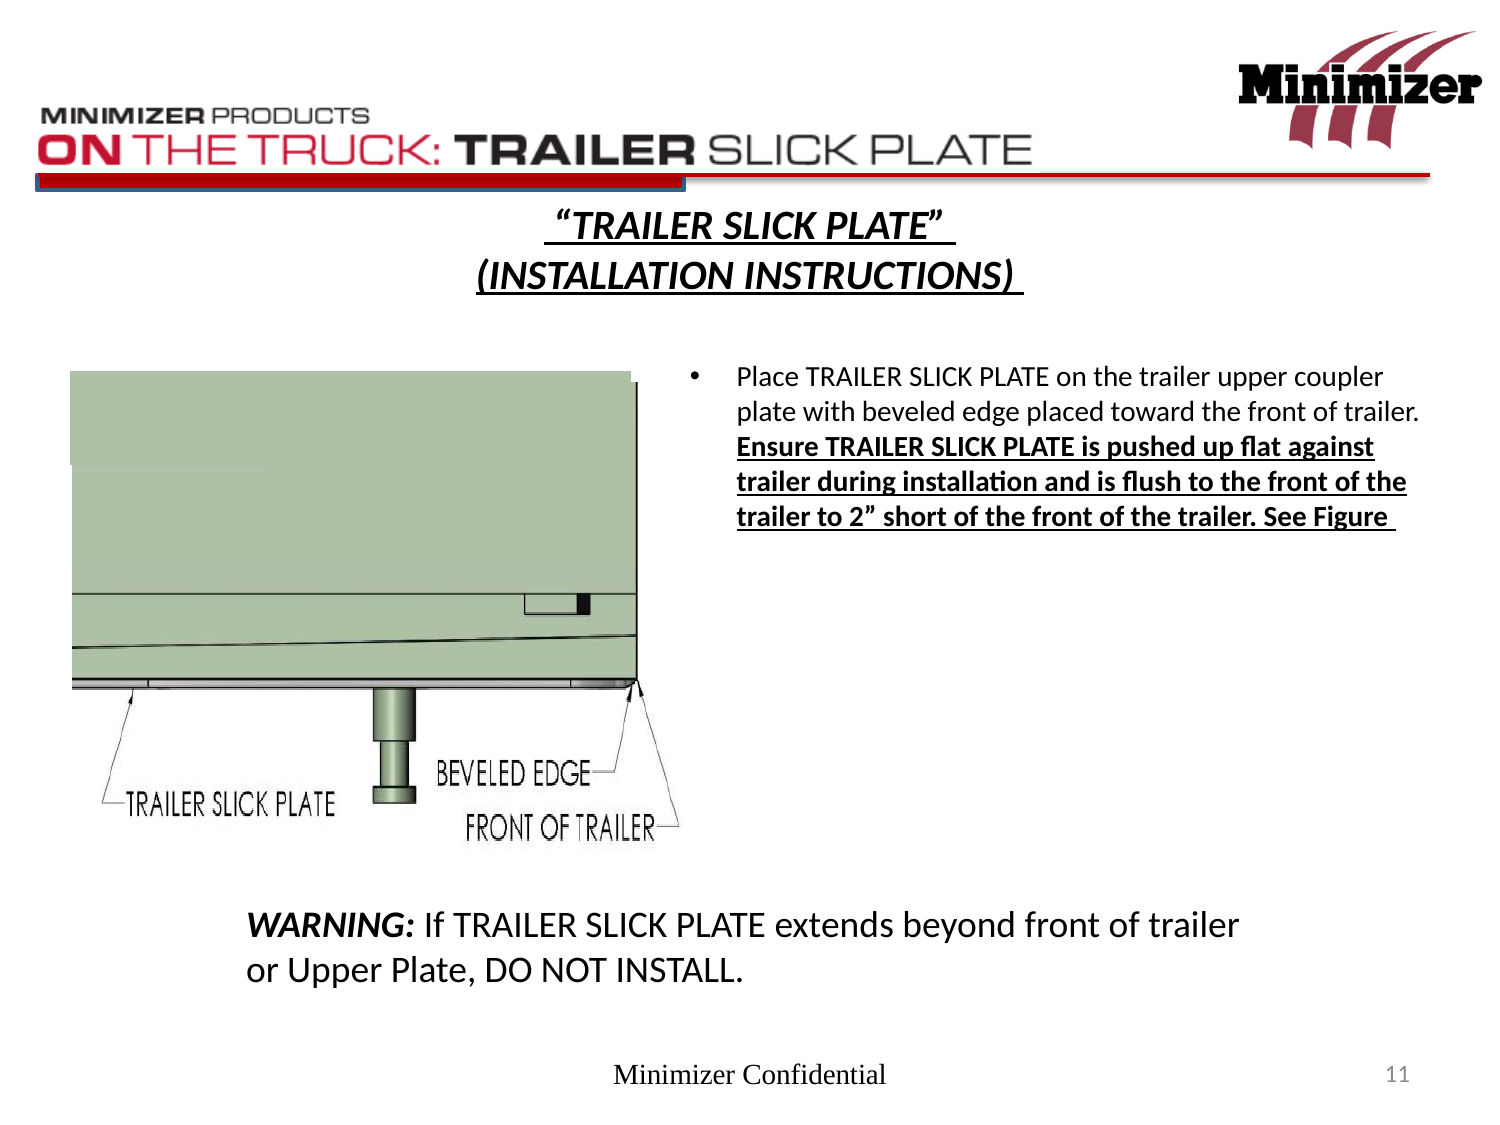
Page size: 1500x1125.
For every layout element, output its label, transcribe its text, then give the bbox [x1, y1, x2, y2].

picture [37, 105, 1040, 173]
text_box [55, 360, 701, 863]
text_box [35, 184, 686, 192]
text_box WARNING: If TRAILER SLICK PLATE extends beyond front of trailer or Upper Plate, DO NOT INSTALL. [231, 803, 1269, 998]
footer Minimizer Confidential [512, 1042, 988, 1103]
text_box “TRAILER SLICK PLATE” (INSTALLATION INSTRUCTIONS) [374, 190, 1125, 306]
slide_number 11 [1074, 1042, 1425, 1103]
picture [1234, 26, 1485, 153]
text_box Place TRAILER SLICK PLATE on the trailer upper coupler plate with beveled edge placed toward the front of trailer. Ensure TRAILER SLICK PLATE is pushed up flat against trailer during installation and is flush to the front of the trailer to 2” short of the front of the trailer. See Figure [675, 350, 1463, 540]
